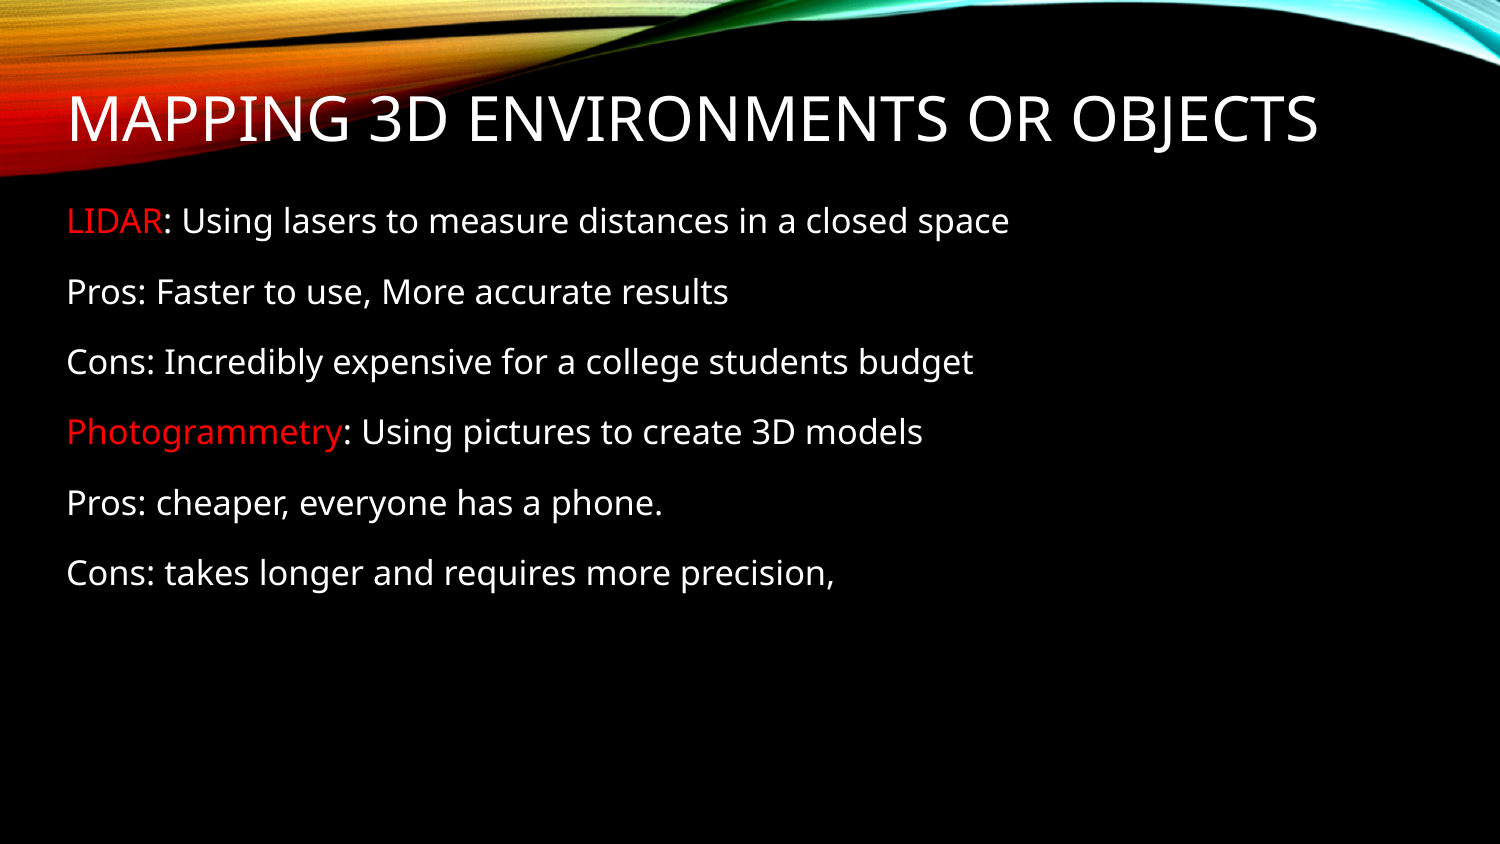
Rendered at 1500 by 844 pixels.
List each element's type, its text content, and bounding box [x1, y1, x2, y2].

picture [0, 0, 1500, 178]
list LIDAR: Using lasers to measure distances in a closed space Pros: Faster to use, More accurate results Cons: Incredibly expensive for a college students budget Photogrammetry: Using pictures to create 3D models Pros: cheaper, everyone has a phone. Cons: takes longer and requires more precision, [51, 189, 1449, 794]
title Mapping 3D environments or objects [51, 72, 1449, 167]
